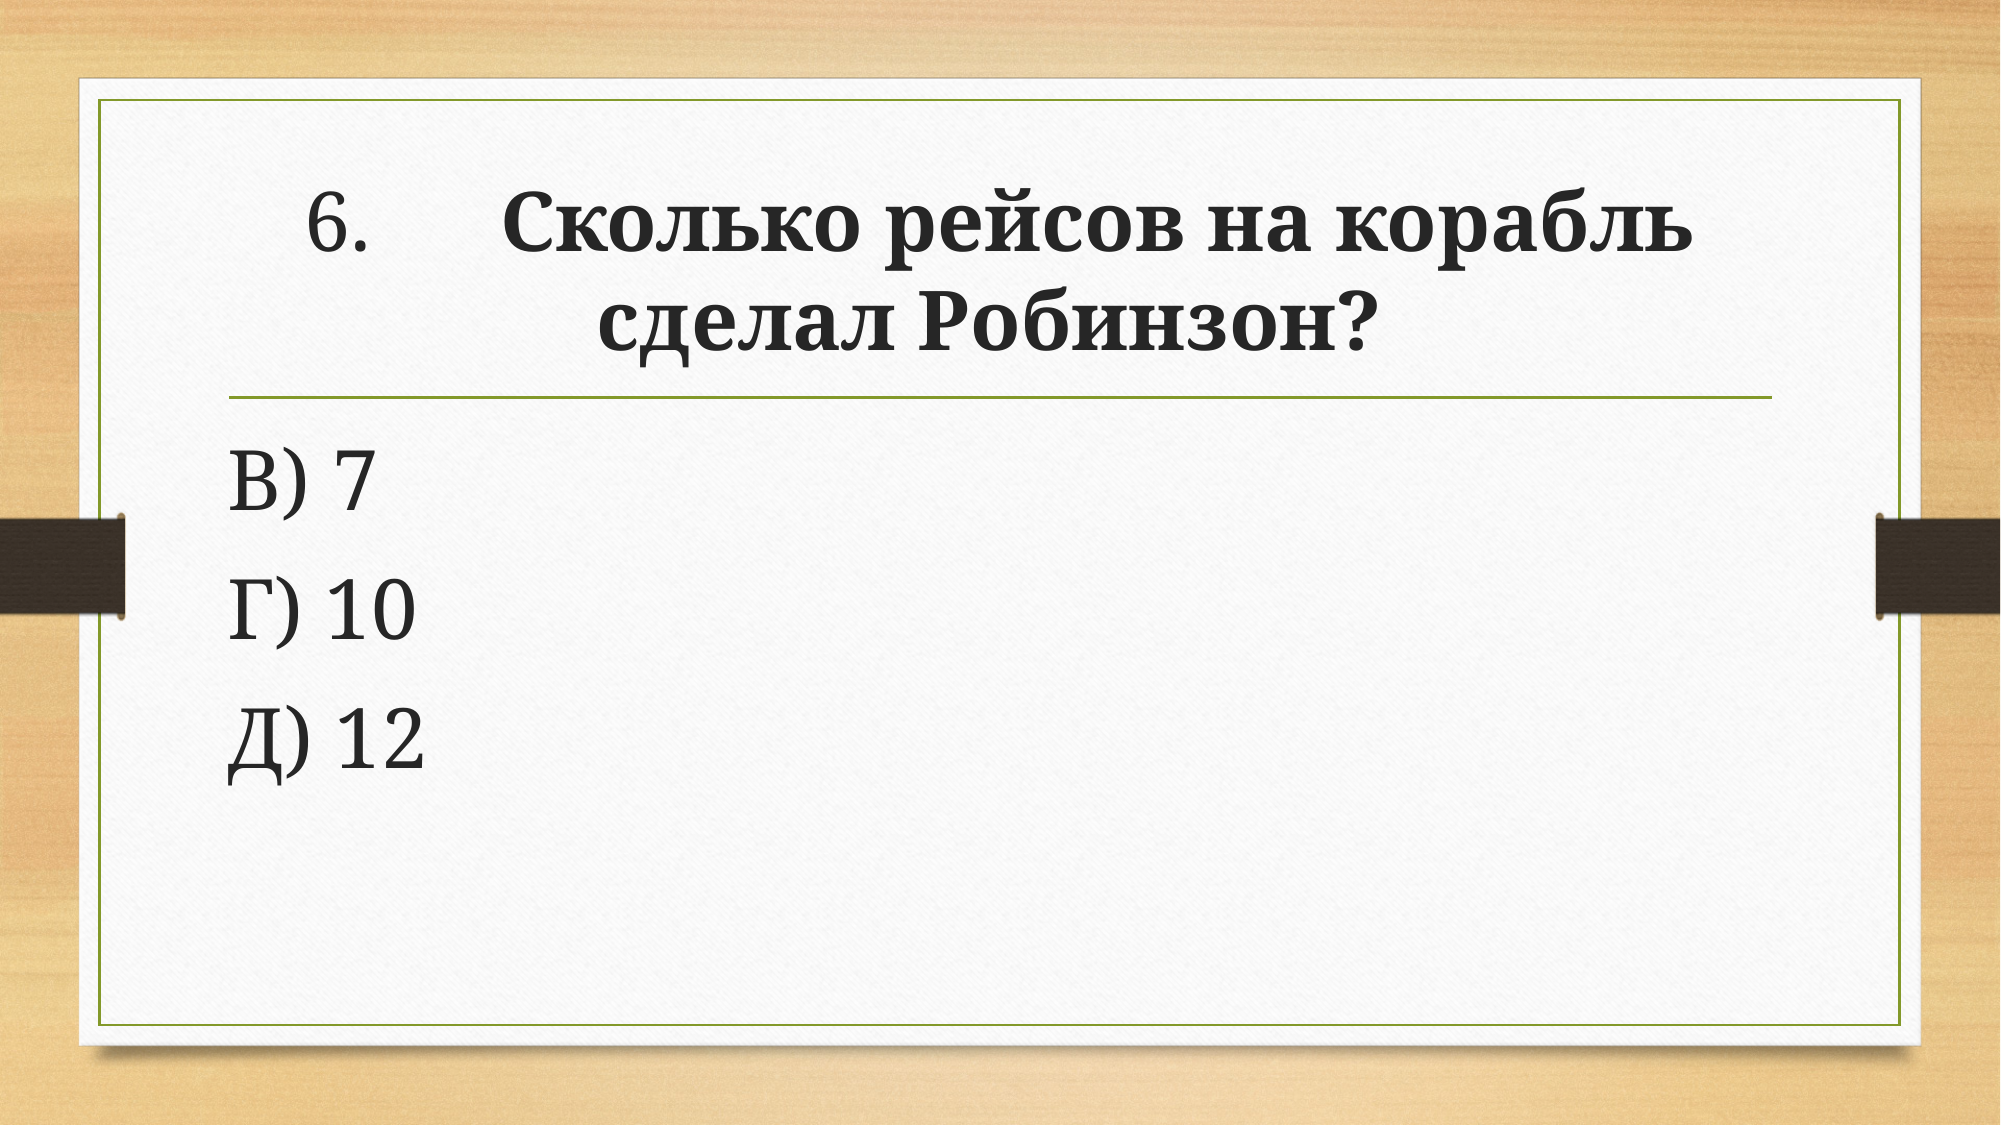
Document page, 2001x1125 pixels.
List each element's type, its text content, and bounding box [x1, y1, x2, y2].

title 6. Сколько рейсов на корабль сделал Робинзон? [212, 161, 1788, 375]
picture [0, 0, 2001, 1125]
list В) 7 Г) 10 Д) 12 [212, 419, 1788, 964]
